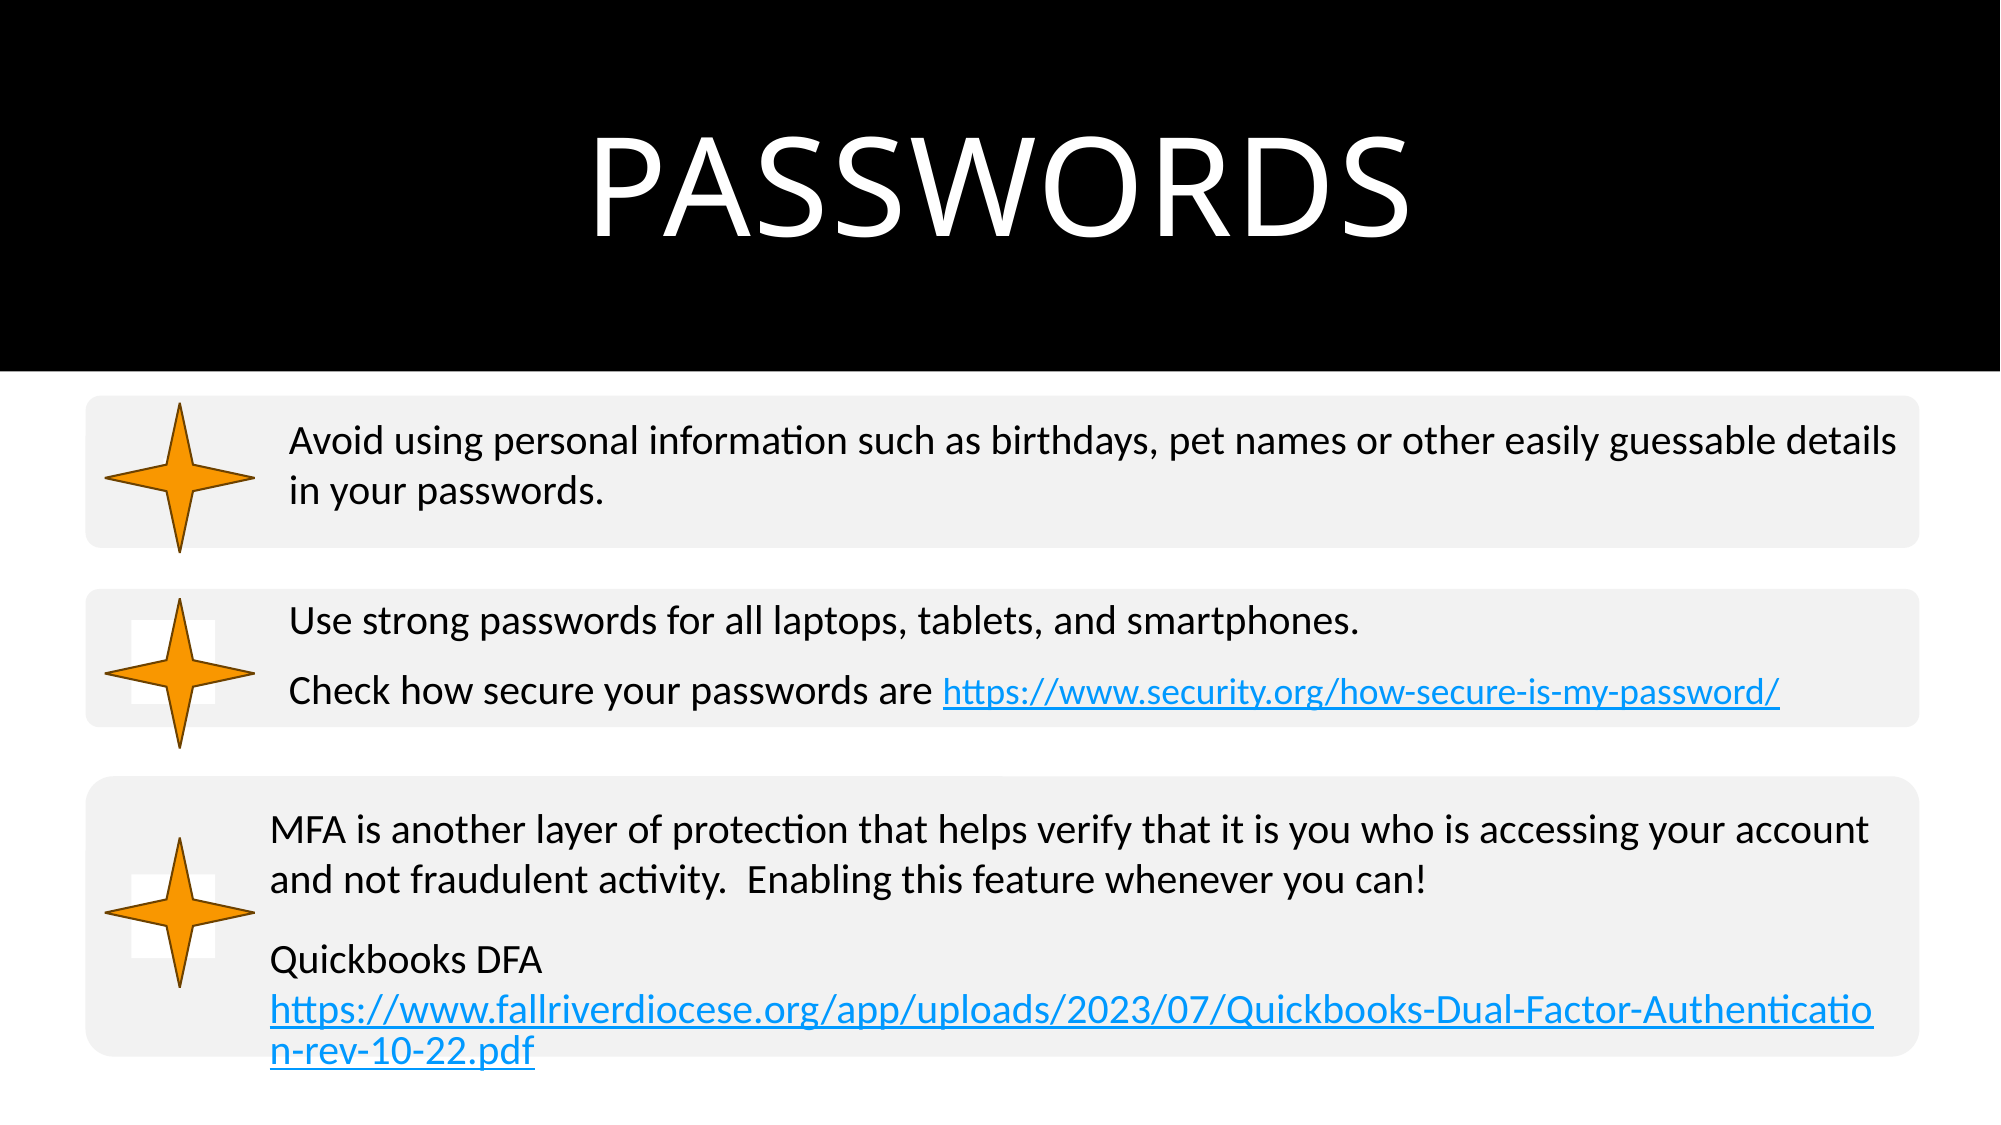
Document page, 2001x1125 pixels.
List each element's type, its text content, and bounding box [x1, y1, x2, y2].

title Passwords [157, 52, 1842, 332]
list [85, 395, 1920, 1057]
